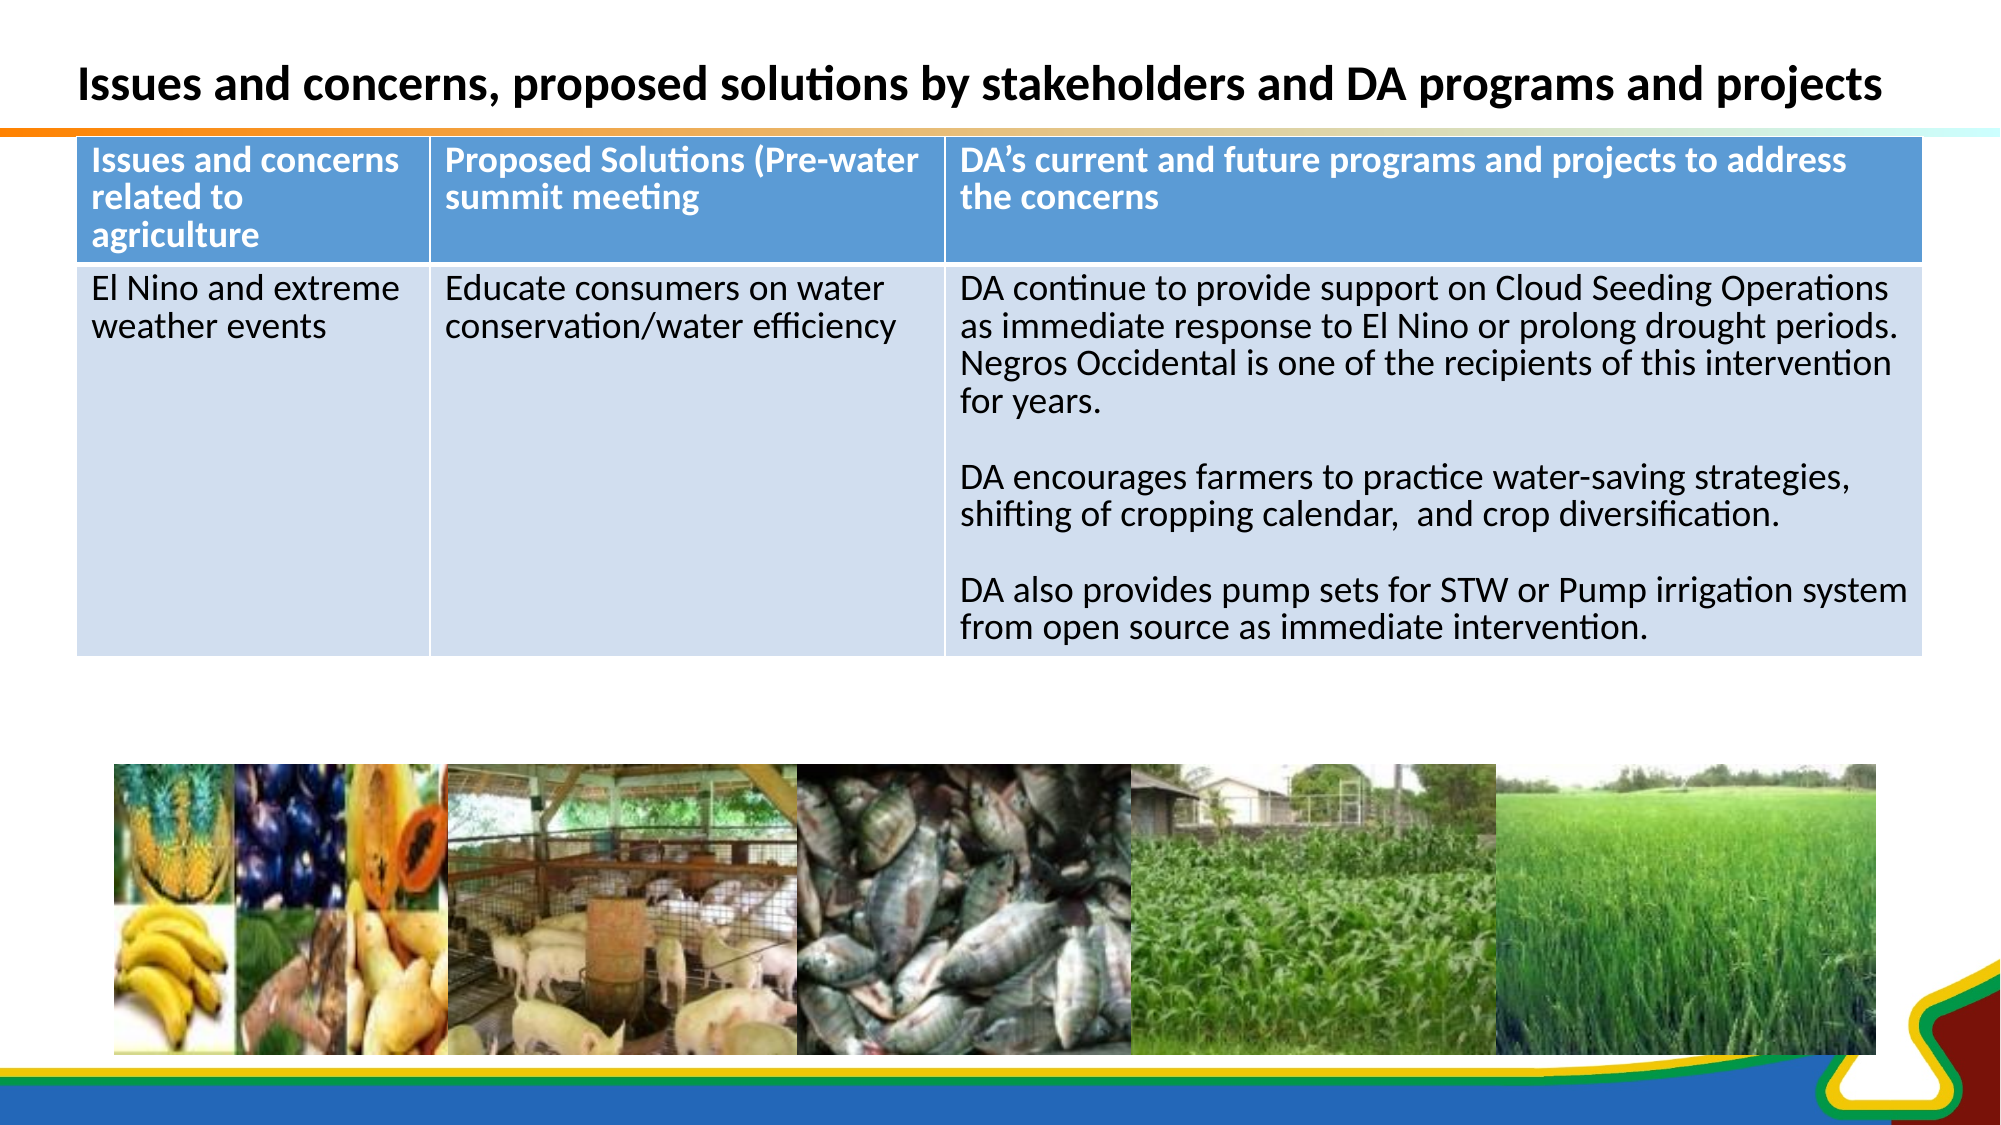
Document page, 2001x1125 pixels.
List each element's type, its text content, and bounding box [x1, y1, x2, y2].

text_box Issues and concerns, proposed solutions by stakeholders and DA programs and projects [28, 43, 1933, 118]
table_cell Educate consumers on water conservation/water efficiency [431, 267, 944, 656]
text_box [0, 128, 2000, 137]
table_cell DA continue to provide support on Cloud Seeding Operations as immediate response to El Nino or prolong drought periods. Negros Occidental is one of the recipients of this intervention for years. DA encourages farmers to practice water-saving strategies, shifting of cropping calendar, and crop diversification. DA also provides pump sets for STW or Pump irrigation system from open source as immediate intervention. [946, 267, 1922, 656]
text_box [114, 764, 1876, 1055]
table_header DA’s current and future programs and projects to address the concerns [946, 137, 1922, 262]
table_header Proposed Solutions (Pre-water summit meeting [431, 137, 944, 262]
table_header Issues and concerns related to agriculture [77, 137, 429, 262]
table_cell El Nino and extreme weather events [77, 267, 429, 656]
picture [0, 0, 2001, 1125]
